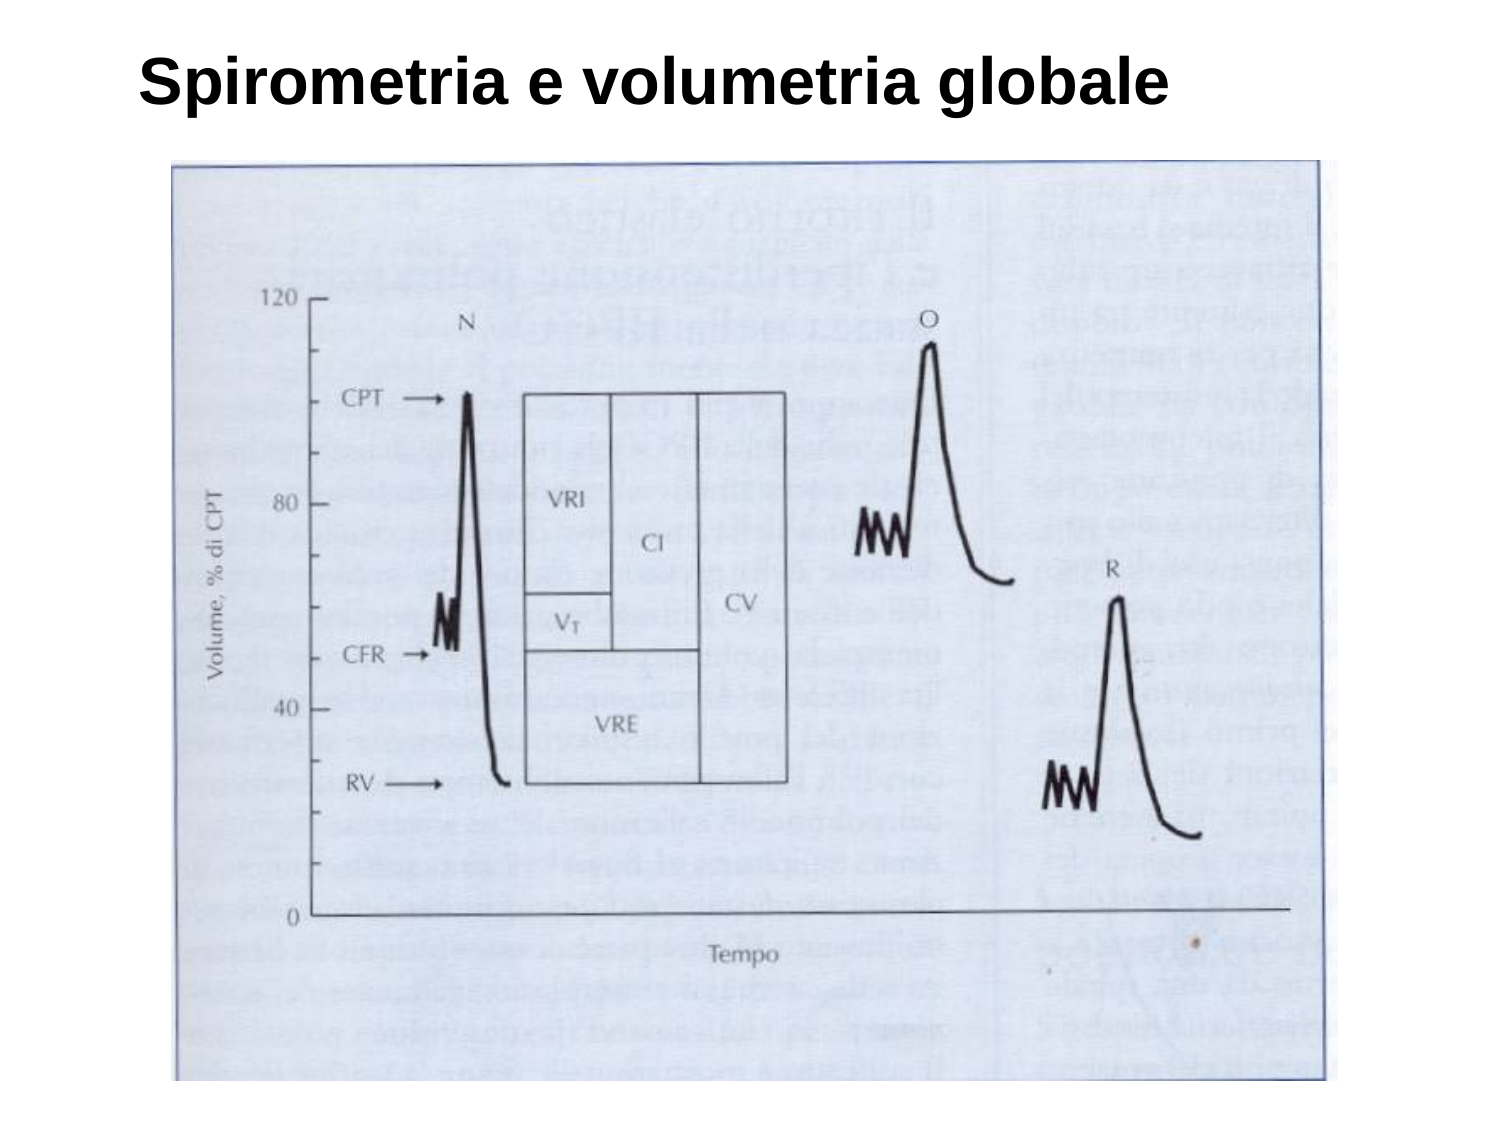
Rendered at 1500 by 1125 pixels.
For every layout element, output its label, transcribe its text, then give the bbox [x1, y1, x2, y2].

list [170, 160, 1339, 1081]
text_box Spirometria e volumetria globale [123, 30, 1424, 126]
